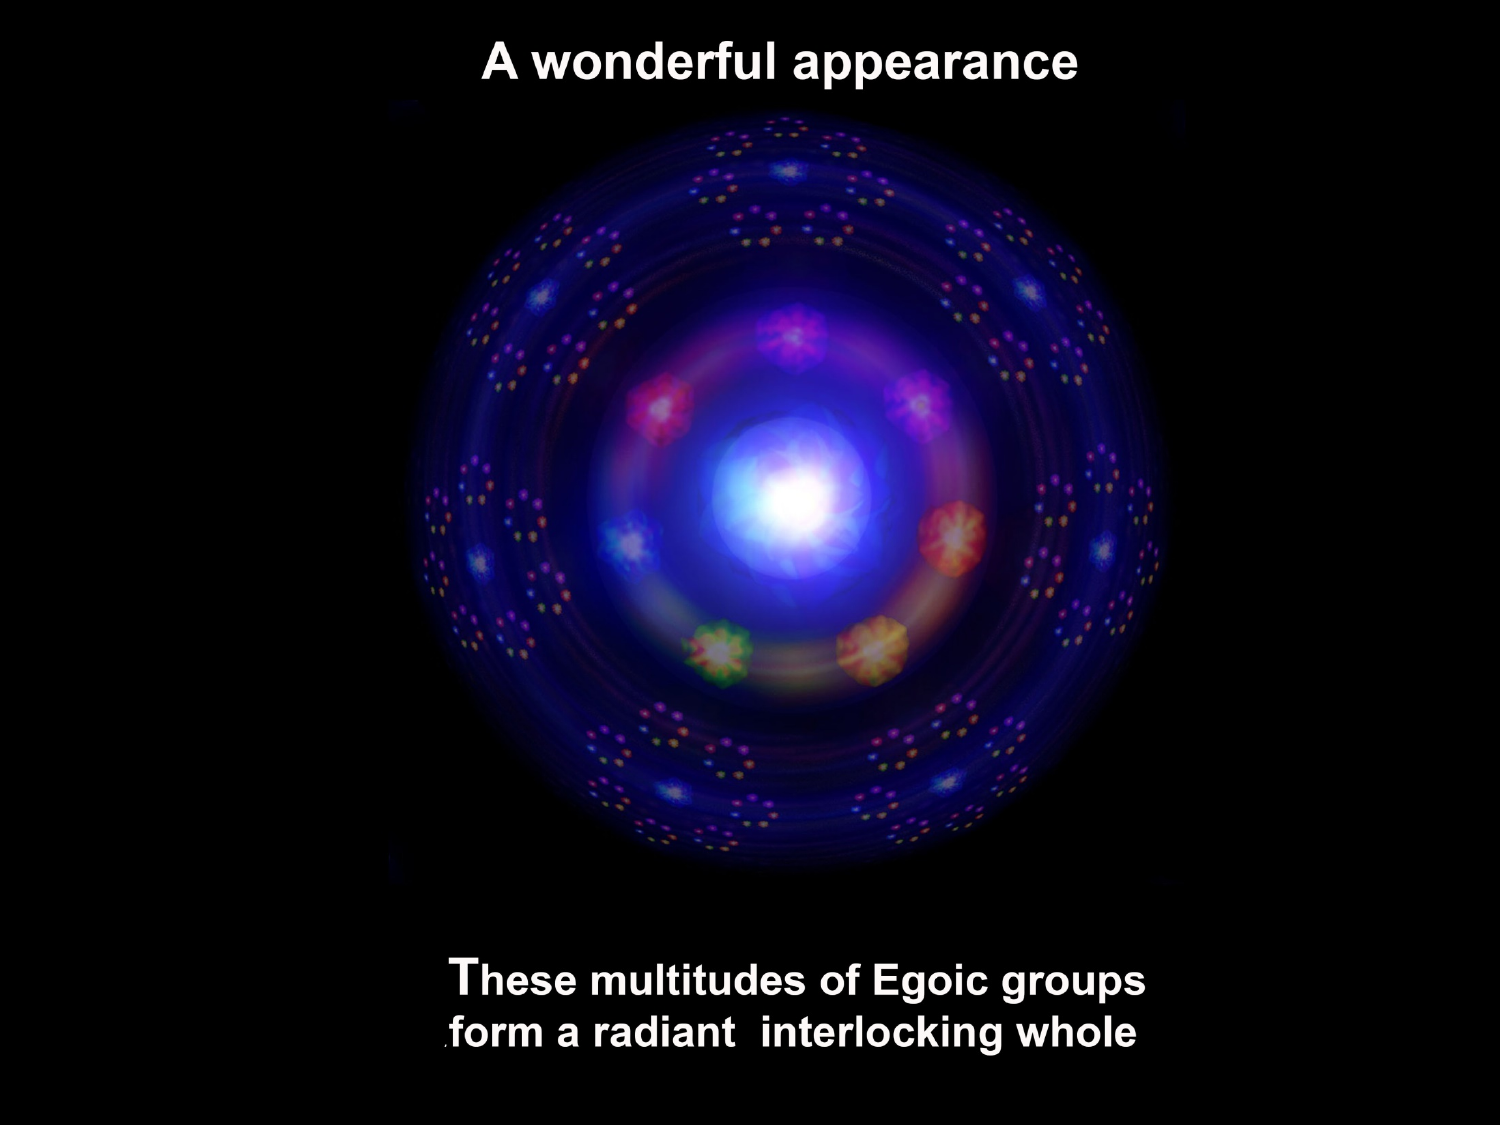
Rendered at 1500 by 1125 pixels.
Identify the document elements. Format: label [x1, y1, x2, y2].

picture [337, 1, 1236, 1125]
